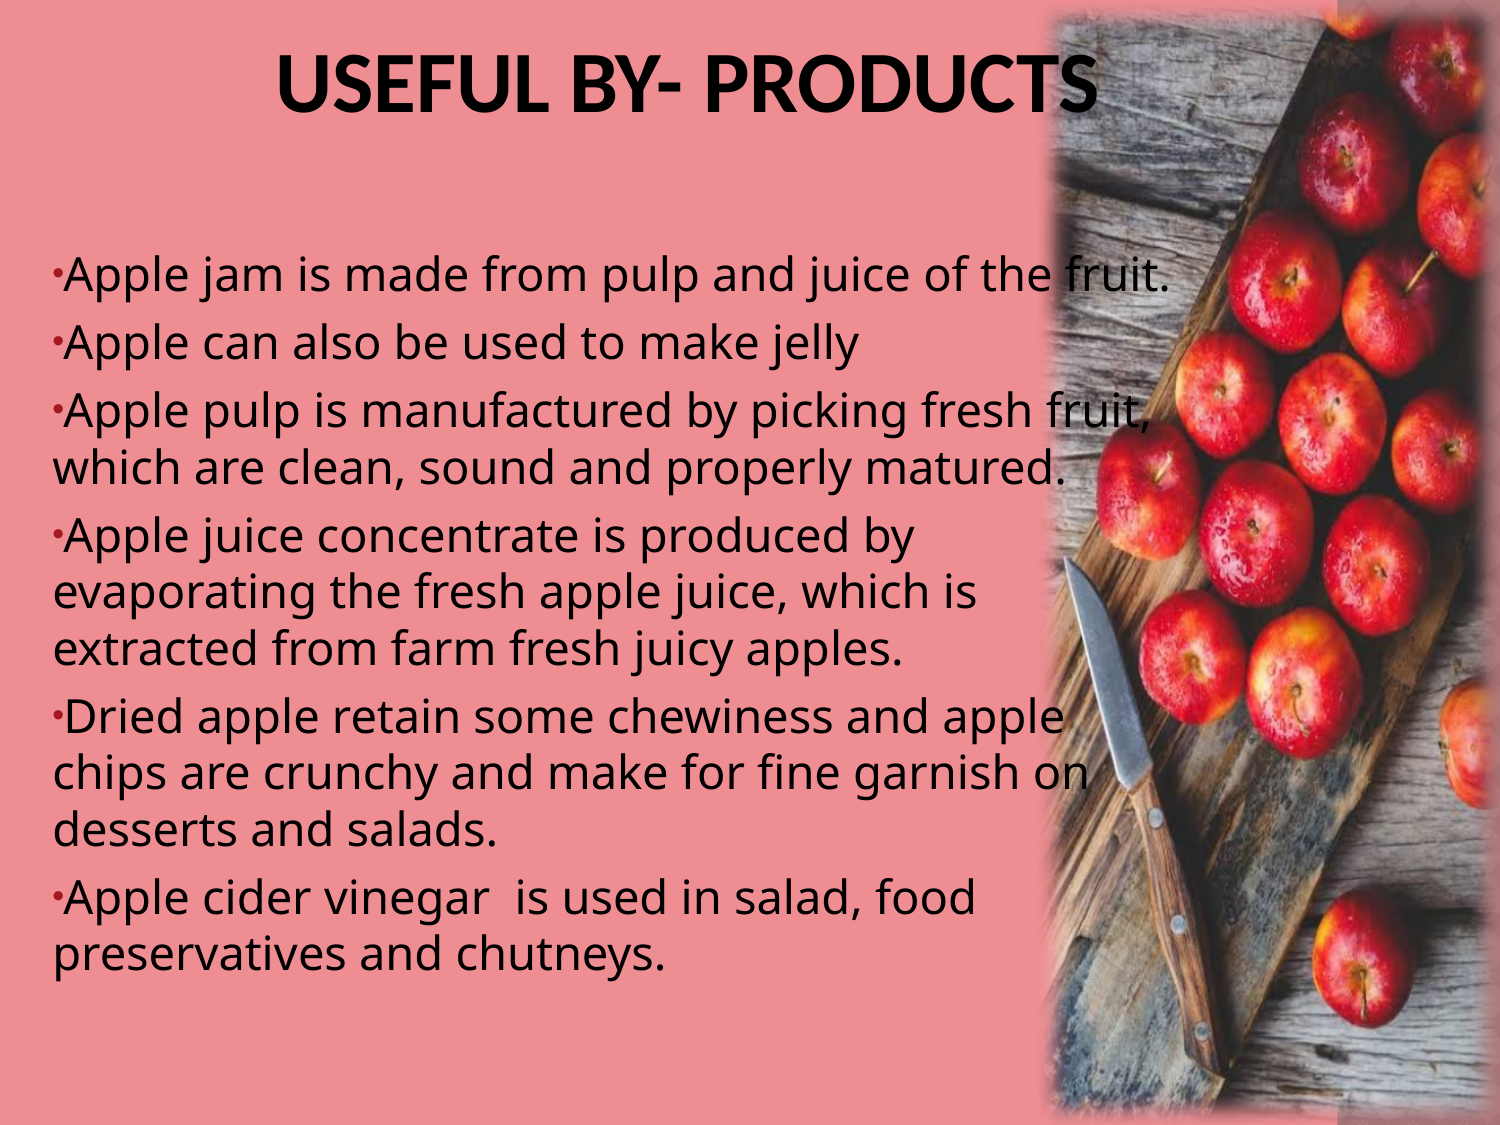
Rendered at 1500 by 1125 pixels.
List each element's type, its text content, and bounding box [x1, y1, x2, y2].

list Apple jam is made from pulp and juice of the fruit. Apple can also be used to make jelly Apple pulp is manufactured by picking fresh fruit, which are clean, sound and properly matured. Apple juice concentrate is produced by evaporating the fresh apple juice, which is extracted from farm fresh juicy apples. Dried apple retain some chewiness and apple chips are crunchy and make for fine garnish on desserts and salads. Apple cider vinegar is used in salad, food preservatives and chutneys. [37, 137, 1188, 988]
picture [705, 330, 1500, 795]
picture [1067, 803, 1475, 1100]
picture [1188, 27, 1475, 329]
title USEFUL BY- PRODUCTS [174, 24, 1202, 150]
